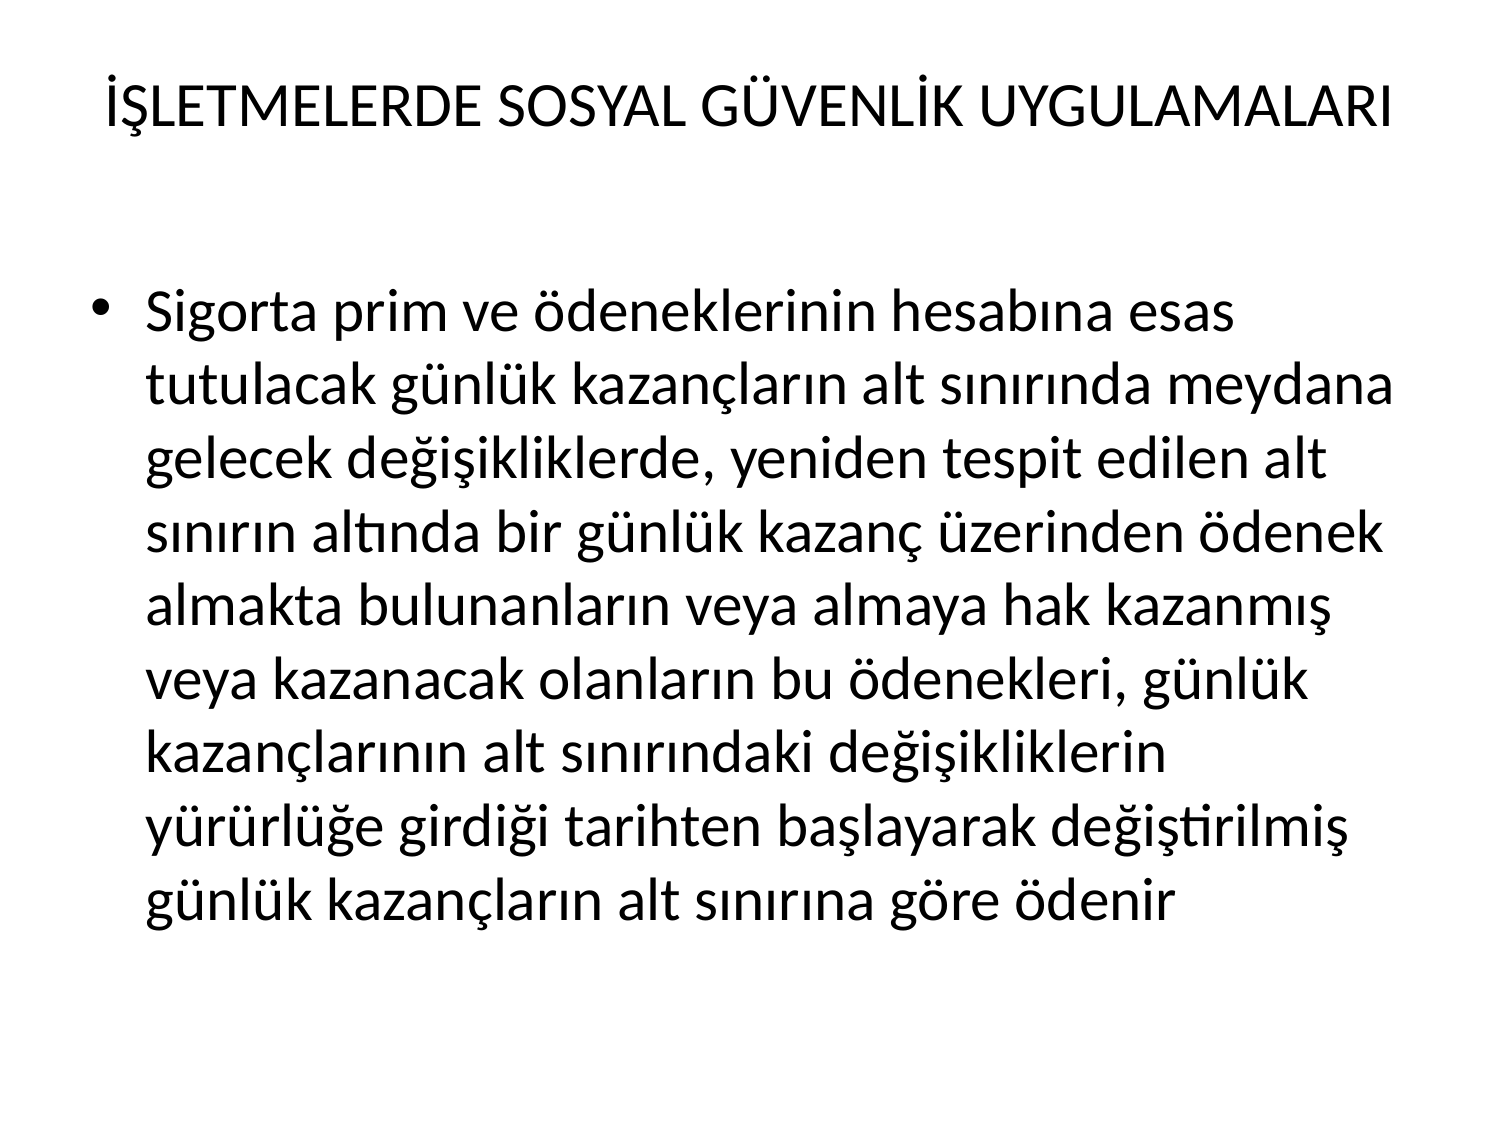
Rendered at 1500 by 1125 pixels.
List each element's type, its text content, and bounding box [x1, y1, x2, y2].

title İŞLETMELERDE SOSYAL GÜVENLİK UYGULAMALARI [75, 45, 1425, 233]
list Sigorta prim ve ödeneklerinin hesabına esas tutulacak günlük kazançların alt sınırında meydana gelecek değişikliklerde, yeniden tespit edilen alt sınırın altında bir günlük kazanç üzerinden ödenek almakta bulunanların veya almaya hak kazanmış veya kazanacak olanların bu ödenekleri, günlük kazançlarının alt sınırındaki değişikliklerin yürürlüğe girdiği tarihten başlayarak değiştirilmiş günlük kazançların alt sınırına göre ödenir [75, 262, 1425, 1005]
